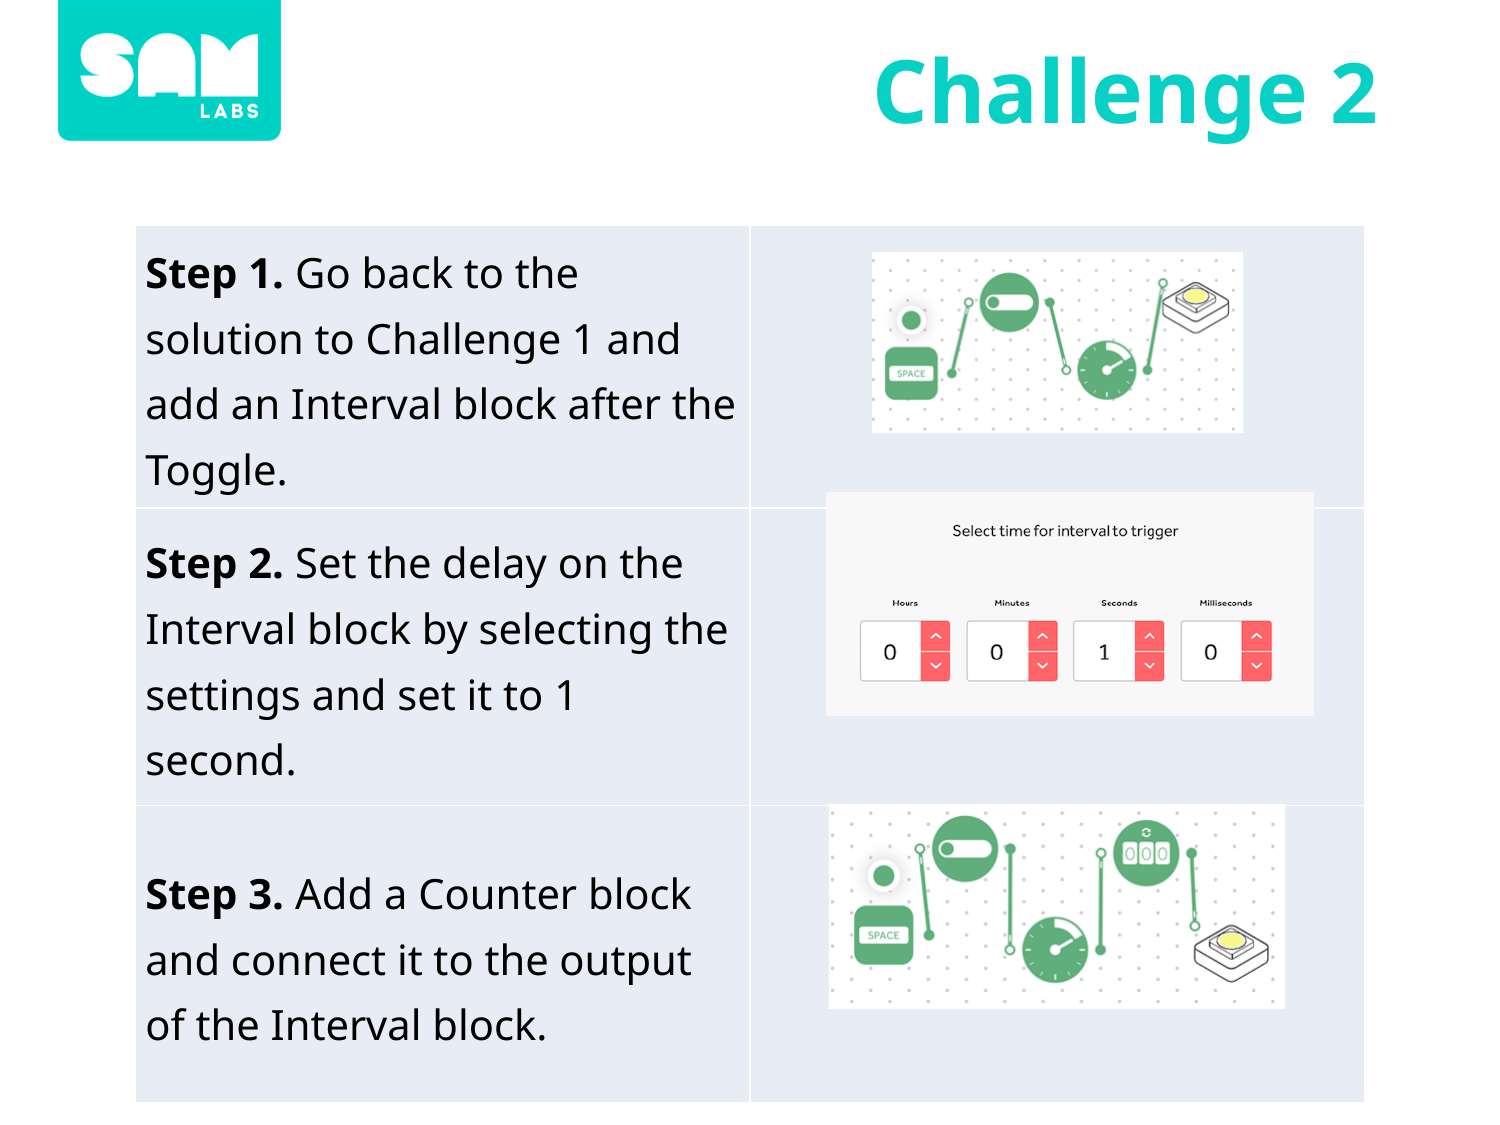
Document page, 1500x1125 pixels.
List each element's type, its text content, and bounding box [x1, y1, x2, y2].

picture [0, 0, 281, 142]
picture [871, 251, 1243, 433]
table_header Step 1. Go back to the solution to Challenge 1 and add an Interval block after the Toggle. [136, 226, 749, 507]
picture [829, 804, 1285, 1009]
table_cell [751, 806, 1364, 1102]
table_cell Step 3. Add a Counter block and connect it to the output of the Interval block. [136, 806, 749, 1102]
picture [825, 491, 1314, 716]
text_box Challenge 2 [286, 39, 1427, 142]
table_cell Step 2. Set the delay on the Interval block by selecting the settings and set it to 1 second. [136, 509, 749, 805]
table_header [751, 226, 1364, 507]
table_cell [751, 509, 1364, 805]
